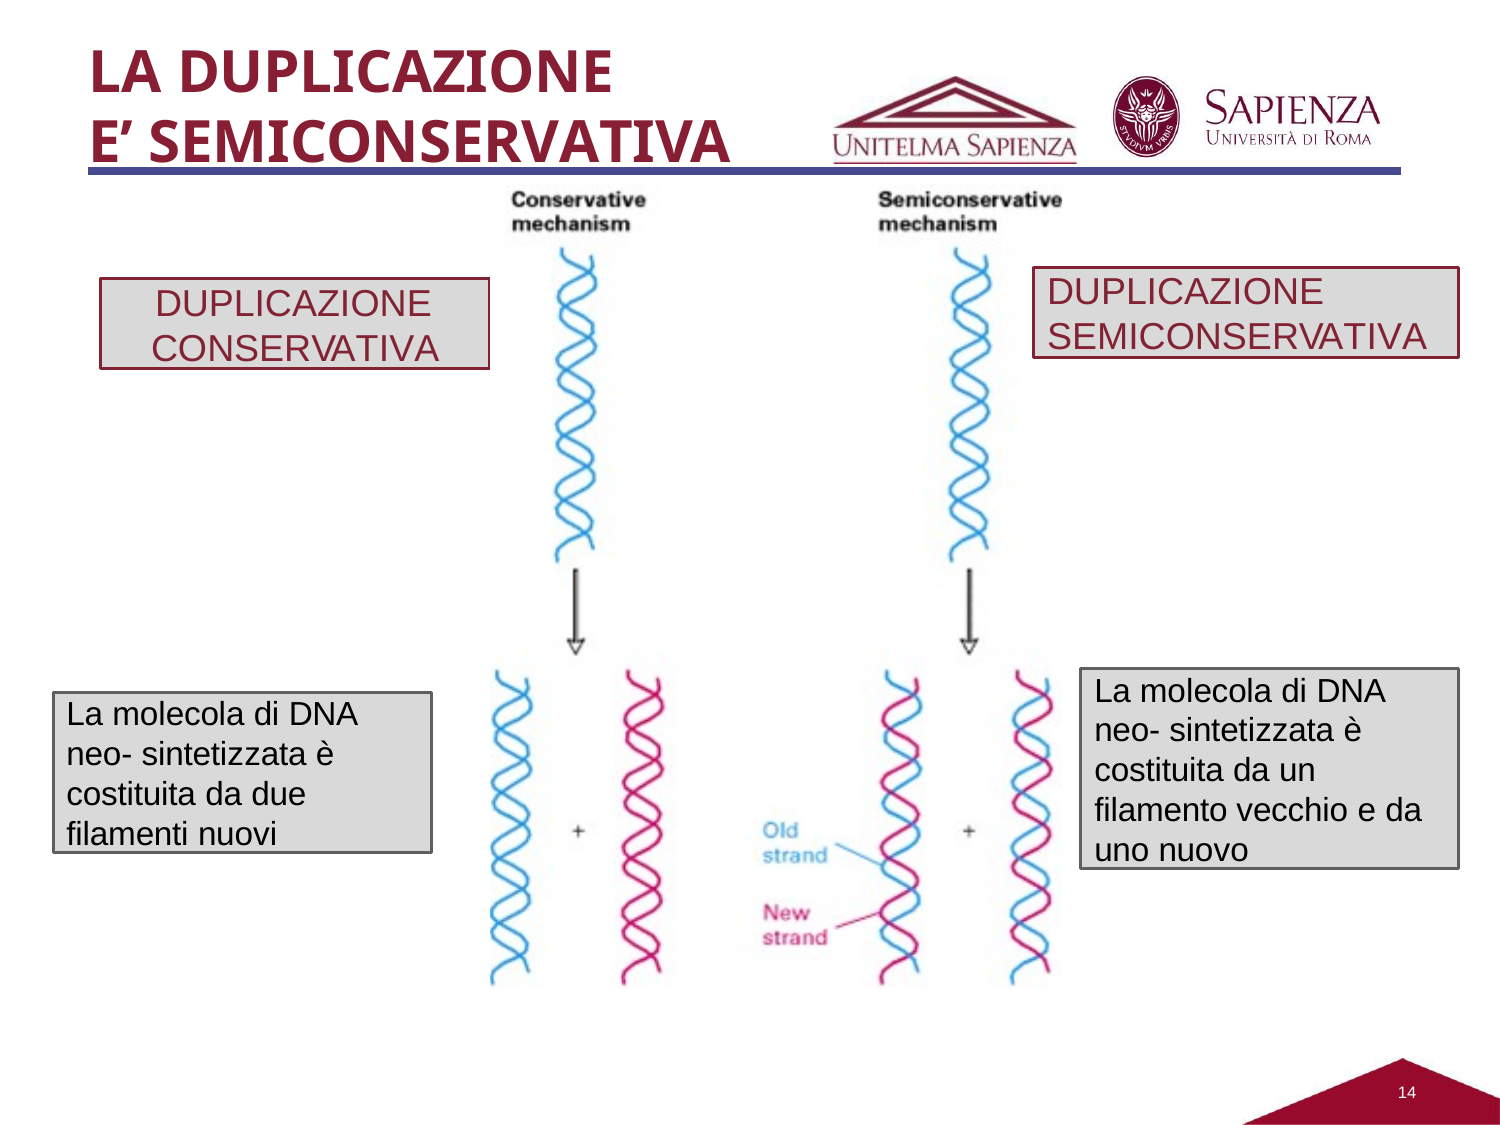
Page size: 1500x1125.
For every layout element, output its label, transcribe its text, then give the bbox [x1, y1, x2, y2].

text_box DUPLICAZIONE CONSERVATIVA [100, 278, 490, 369]
title LA DUPLICAZIONE E’ SEMICONSERVATIVA [86, 34, 1414, 223]
text_box La molecola di DNA neo- sintetizzata è costituita da due filamenti nuovi [53, 692, 432, 853]
text_box DUPLICAZIONE SEMICONSERVATIVA [1033, 267, 1459, 358]
text_box La molecola di DNA neo- sintetizzata è costituita da un filamento vecchio e da uno nuovo [1080, 668, 1459, 869]
slide_number 10 [1393, 1081, 1421, 1125]
text_box [490, 184, 1063, 988]
picture [1241, 1058, 1500, 1125]
